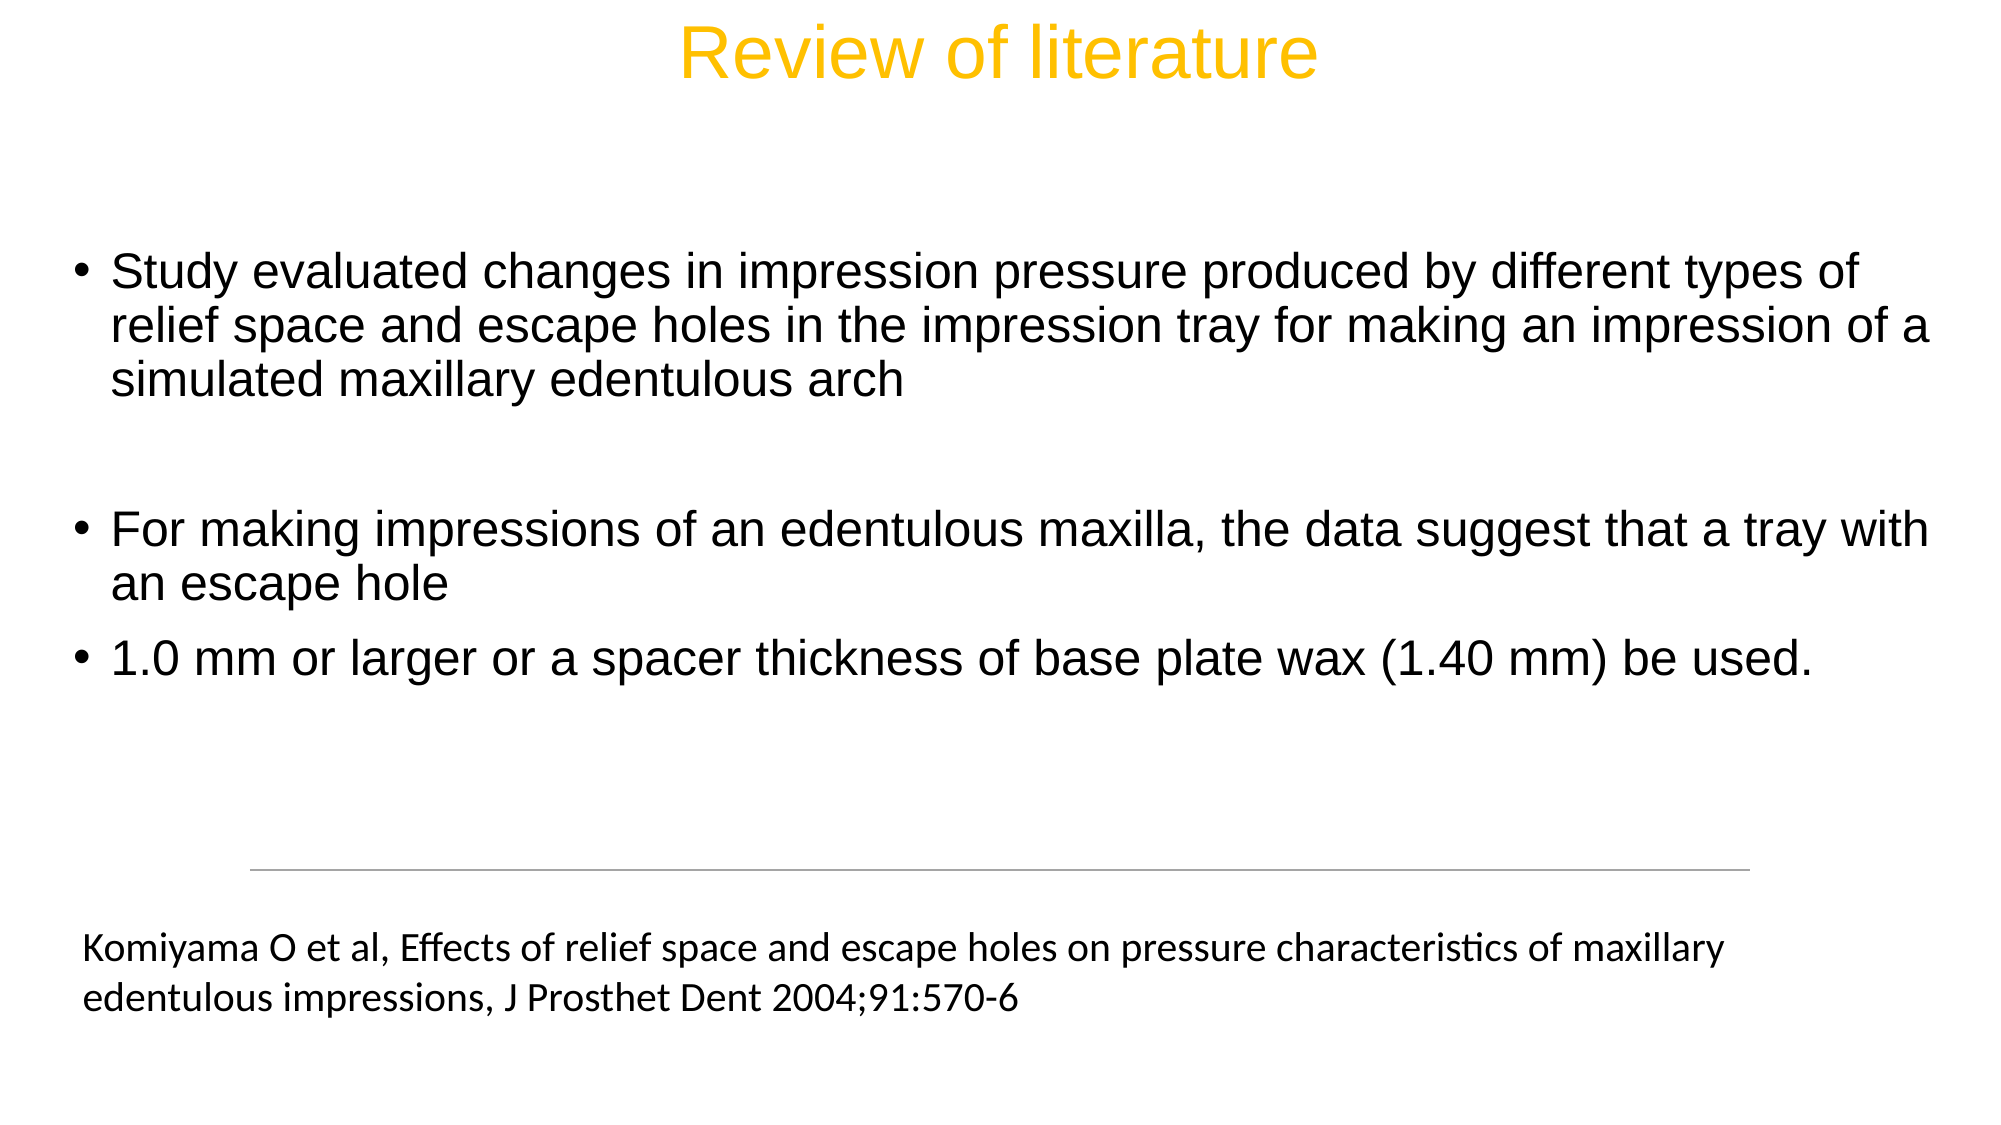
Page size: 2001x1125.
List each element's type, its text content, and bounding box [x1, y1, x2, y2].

text_box Komiyama O et al, Effects of relief space and escape holes on pressure characteristics of maxillary edentulous impressions, J Prosthet Dent 2004;91:570-6 [67, 912, 1938, 1028]
title Review of literature [324, 0, 1675, 148]
list Study evaluated changes in impression pressure produced by different types of relief space and escape holes in the impression tray for making an impression of a simulated maxillary edentulous arch For making impressions of an edentulous maxilla, the data suggest that a tray with an escape hole 1.0 mm or larger or a spacer thickness of base plate wax (1.40 mm) be used. [58, 238, 1948, 1125]
